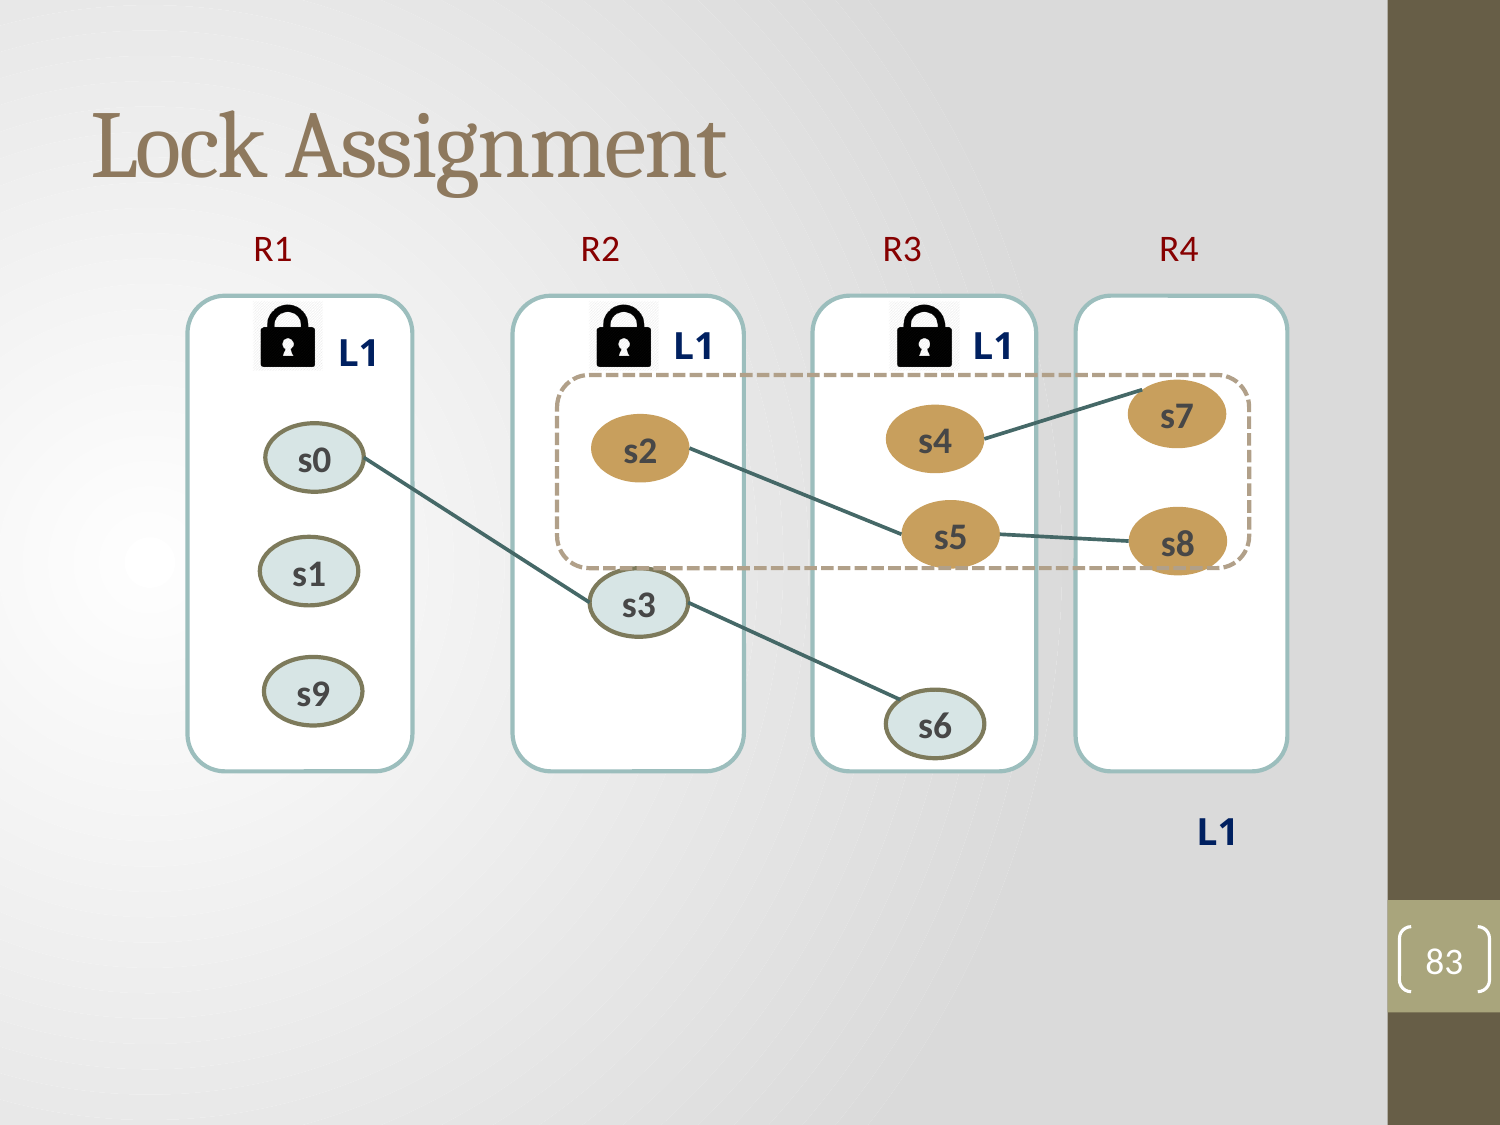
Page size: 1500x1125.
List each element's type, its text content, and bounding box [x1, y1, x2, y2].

slide_number 83 [1397, 925, 1492, 994]
text_box s9 [261, 654, 365, 728]
picture [888, 299, 960, 372]
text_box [999, 533, 1130, 542]
text_box [666, 569, 746, 596]
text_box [983, 389, 1143, 440]
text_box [363, 456, 591, 603]
text_box s8 [1153, 569, 1202, 576]
text_box s0 [263, 421, 366, 494]
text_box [687, 601, 901, 701]
text_box L1 [968, 313, 1031, 374]
text_box s3 [588, 569, 690, 639]
text_box L1 [1181, 799, 1255, 861]
text_box L1 [322, 320, 396, 382]
text_box [962, 293, 1039, 374]
text_box [810, 569, 1039, 774]
picture [251, 299, 324, 372]
text_box R1 R2 R3 R4 [238, 216, 1250, 277]
text_box s1 [257, 534, 360, 608]
text_box [185, 293, 415, 774]
text_box [664, 293, 746, 374]
text_box [602, 569, 610, 576]
text_box [510, 609, 747, 774]
text_box [1073, 293, 1290, 774]
text_box s6 [883, 687, 987, 761]
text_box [689, 447, 902, 535]
text_box [510, 293, 591, 450]
text_box [810, 293, 892, 374]
text_box L1 [669, 313, 732, 374]
title Lock Assignment [75, 45, 1325, 233]
picture [587, 299, 660, 372]
text_box [554, 372, 1252, 571]
